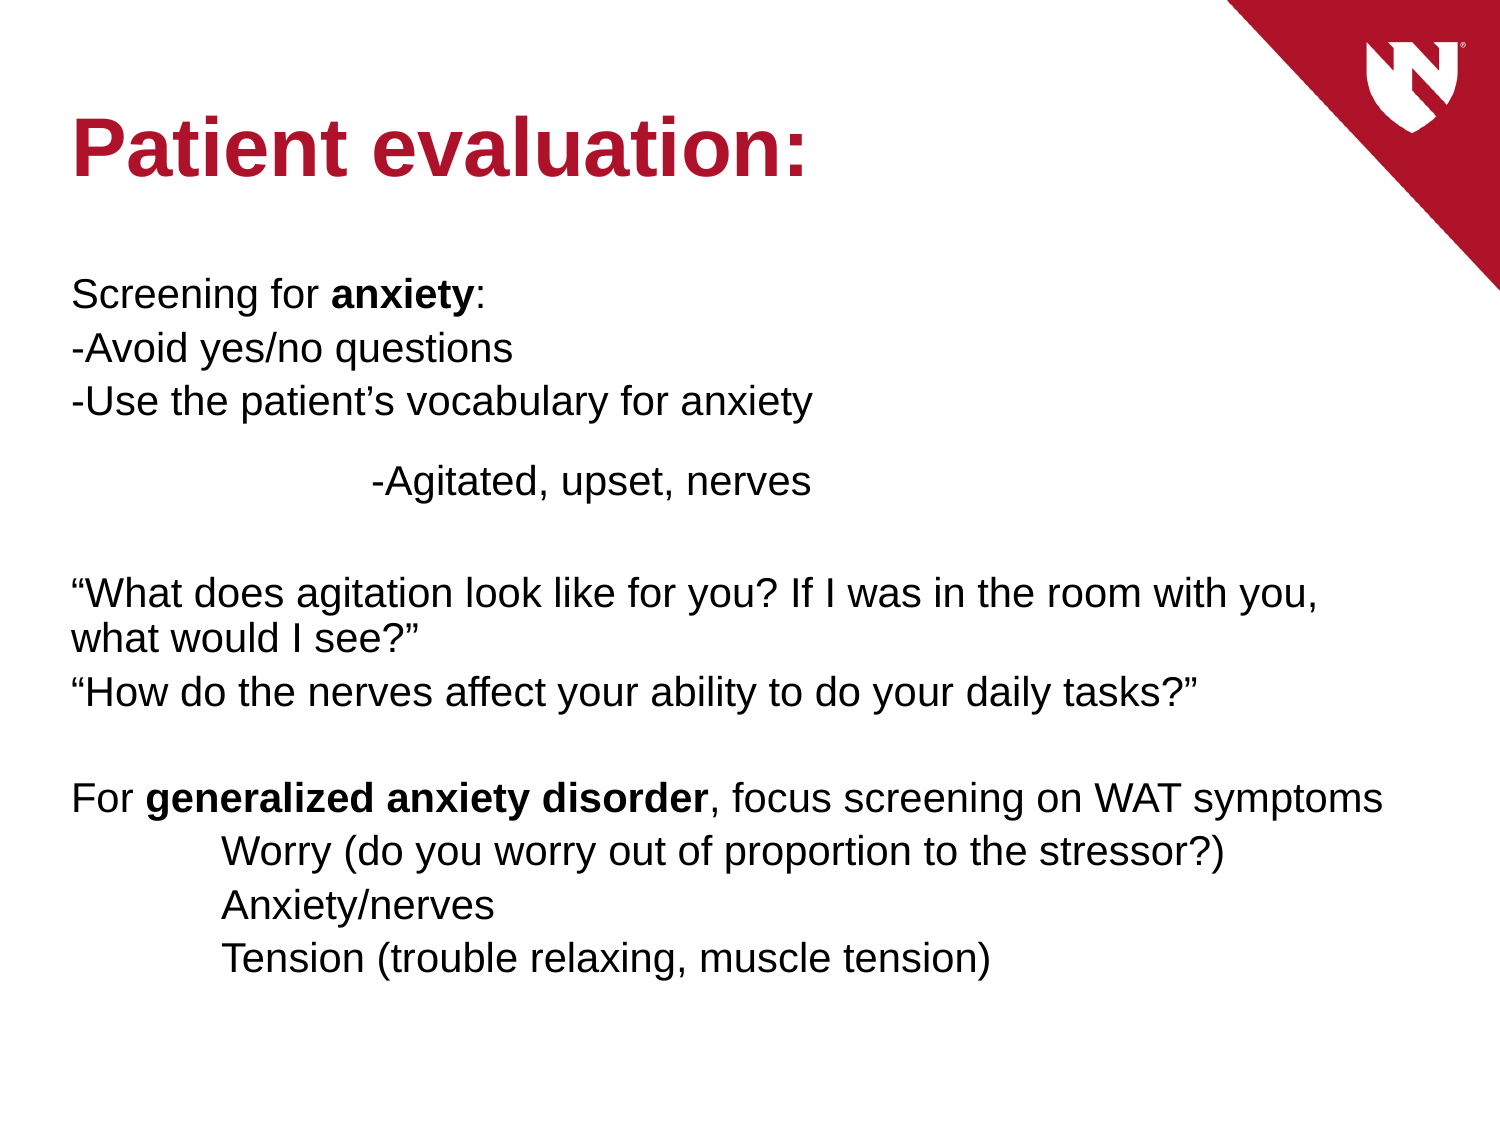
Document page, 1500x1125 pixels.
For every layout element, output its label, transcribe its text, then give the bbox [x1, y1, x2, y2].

list Screening for anxiety: -Avoid yes/no questions -Use the patient’s vocabulary for anxiety -Agitated, upset, nerves “What does agitation look like for you? If I was in the room with you, what would I see?” “How do the nerves affect your ability to do your daily tasks?” For generalized anxiety disorder, focus screening on WAT symptoms Worry (do you worry out of proportion to the stressor?) Anxiety/nerves Tension (trouble relaxing, muscle tension) [56, 265, 1428, 1077]
picture [0, 0, 1500, 1125]
title Patient evaluation: [56, 48, 1350, 251]
